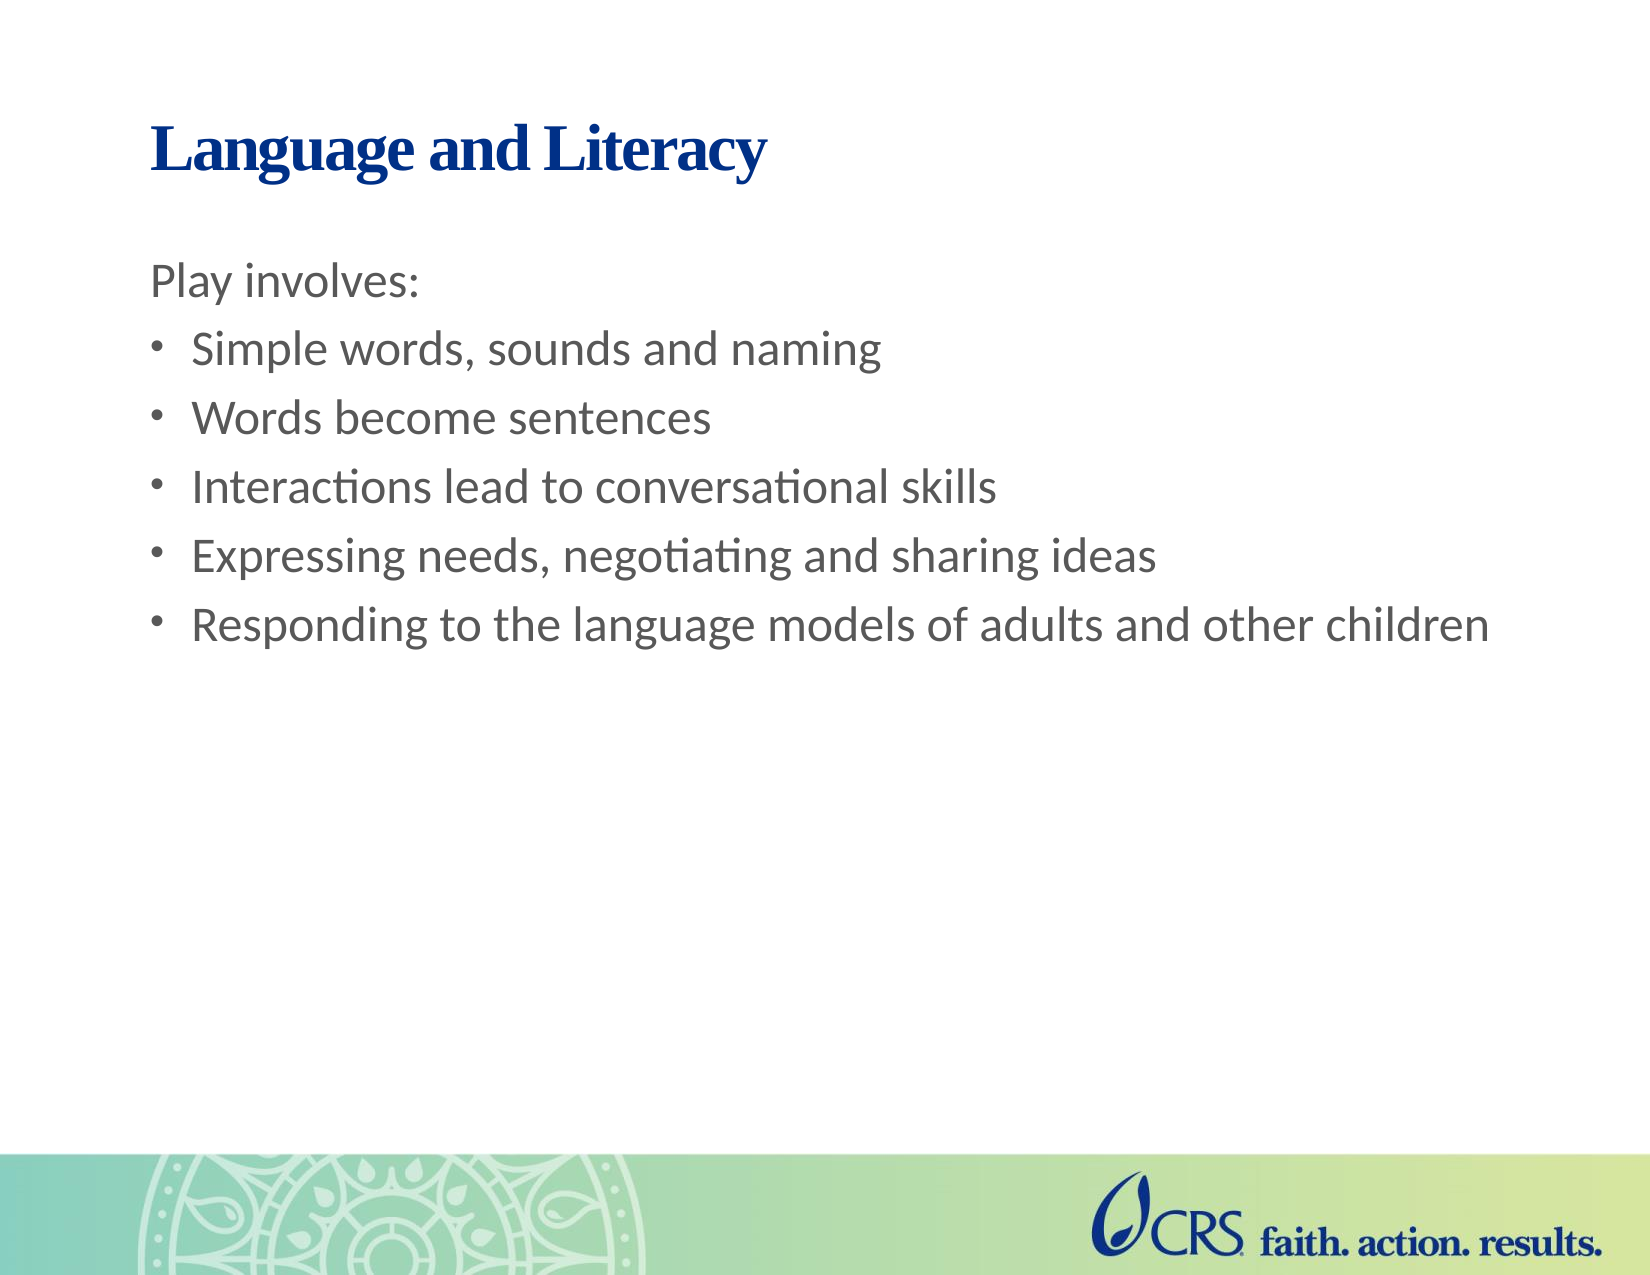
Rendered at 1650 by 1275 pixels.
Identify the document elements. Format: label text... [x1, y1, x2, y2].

list Play involves: Simple words, sounds and naming Words become sentences Interactions lead to conversational skills Expressing needs, negotiating and sharing ideas Responding to the language models of adults and other children [150, 258, 1500, 769]
picture [0, 1153, 1650, 1275]
title Language and Literacy [150, 0, 1350, 184]
